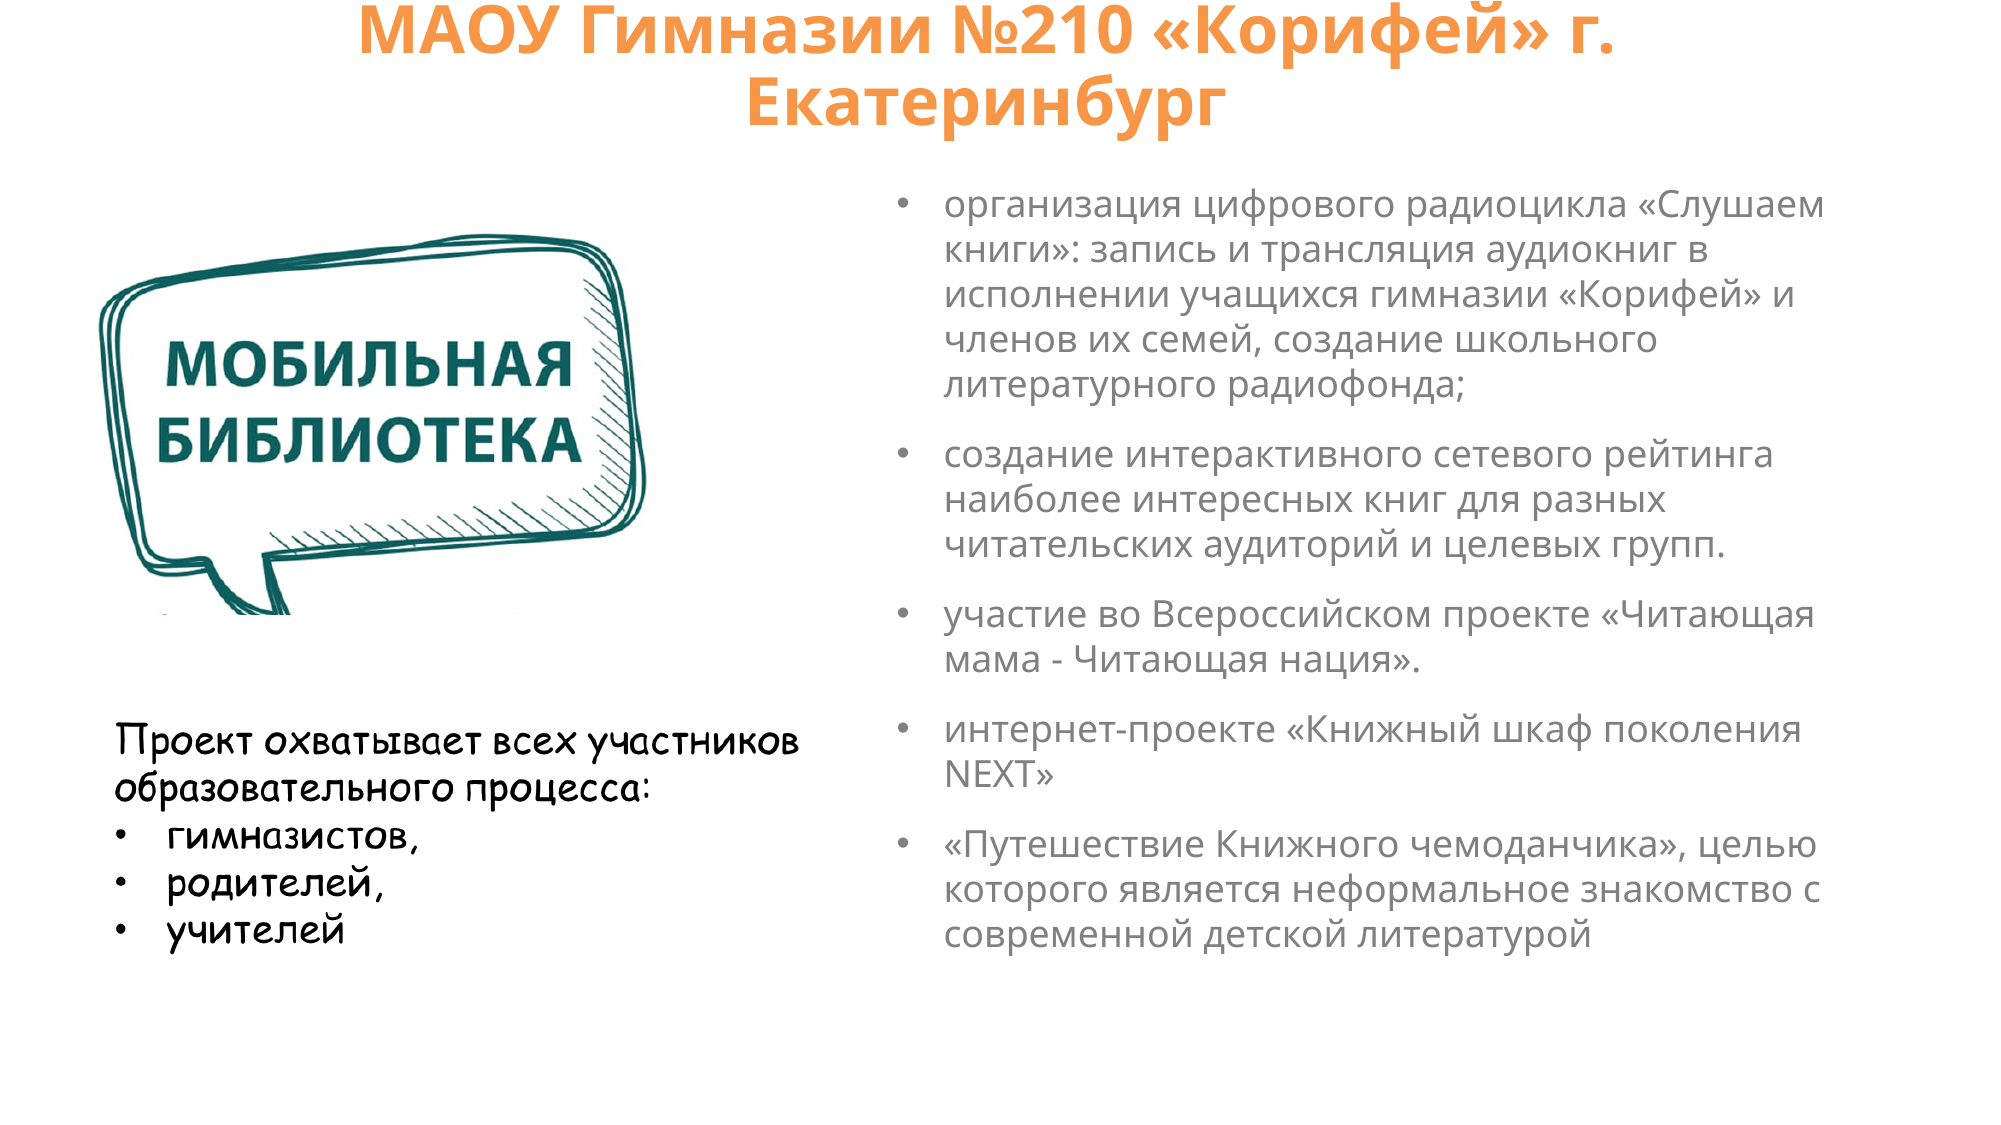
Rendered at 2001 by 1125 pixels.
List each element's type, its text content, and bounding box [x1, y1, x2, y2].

picture [89, 702, 882, 976]
text_box организация цифрового радиоцикла «Слушаем книги»: запись и трансляция аудиокниг в исполнении учащихся гимназии «Корифей» и членов их семей, создание школьного литературного радиофонда; создание интерактивного сетевого рейтинга наиболее интересных книг для разных читательских аудиторий и целевых групп. участие во Всероссийском проекте «Читающая мама - Читающая нация». интернет-проекте «Книжный шкаф поколения NEXT» «Путешествие Книжного чемоданчика», целью которого является неформальное знакомство с современной детской литературой [881, 172, 1911, 963]
picture [89, 223, 659, 615]
title МАОУ Гимназии №210 «Корифей» г. Екатеринбург [200, 0, 1773, 136]
